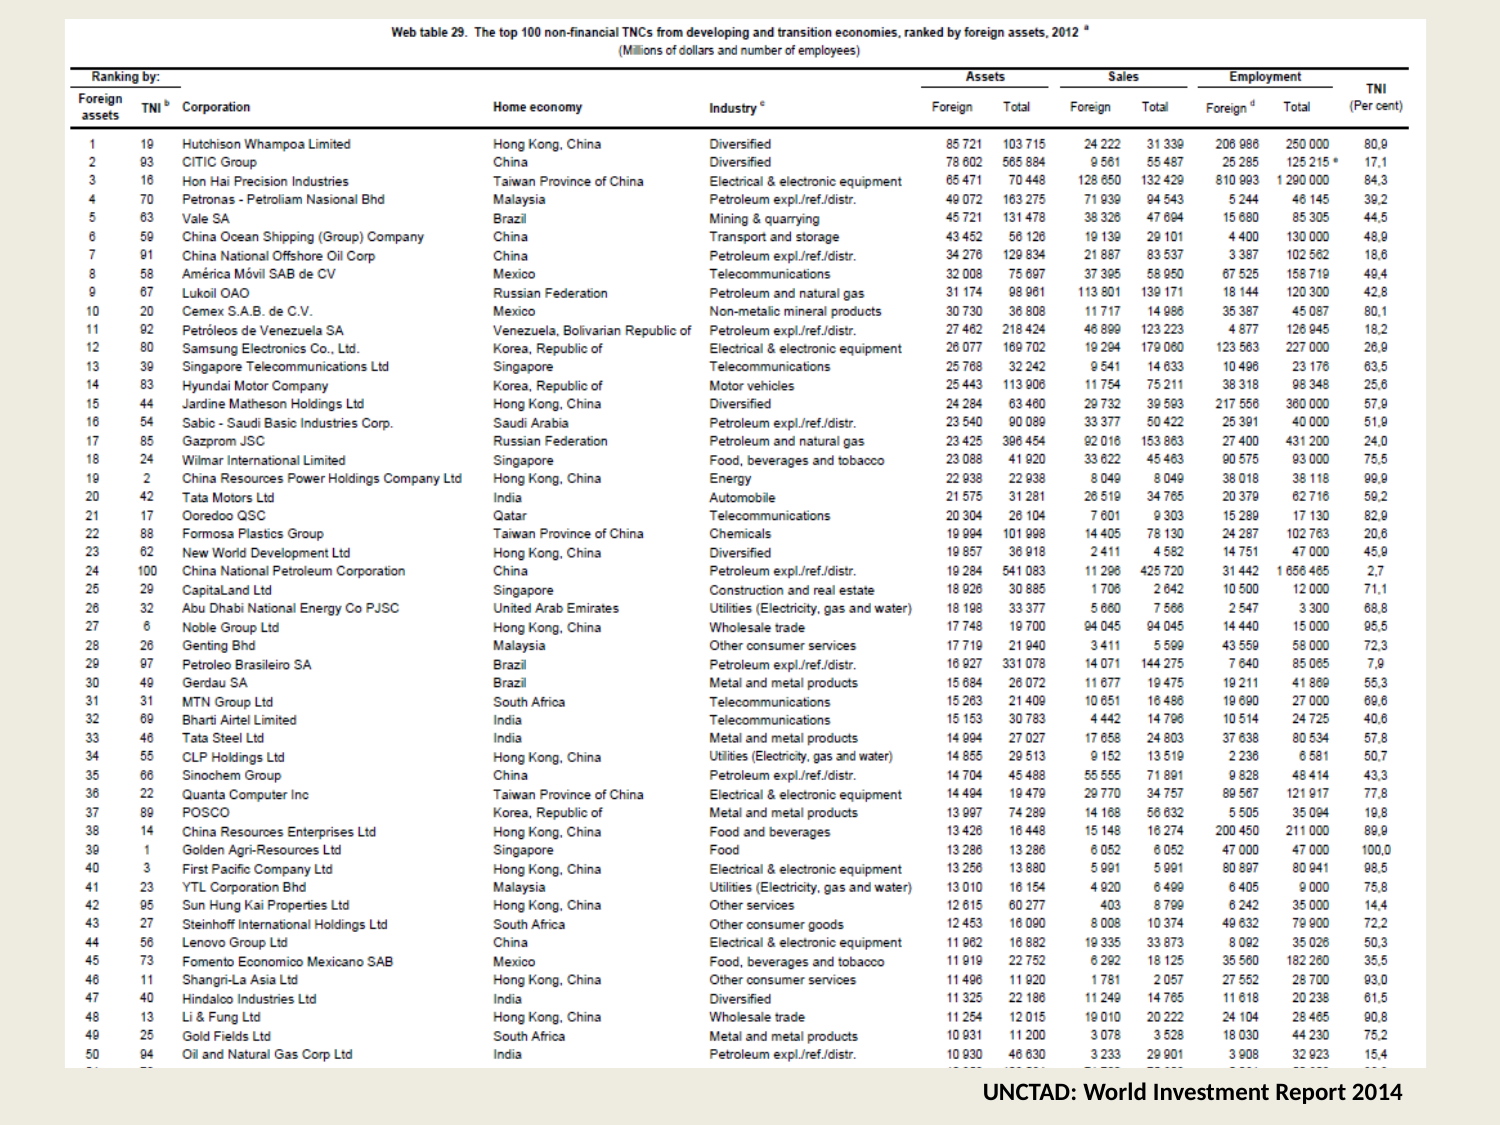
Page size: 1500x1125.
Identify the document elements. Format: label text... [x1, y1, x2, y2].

text_box UNCTAD: World Investment Report 2014 [968, 1073, 1429, 1113]
picture [64, 18, 1427, 1069]
